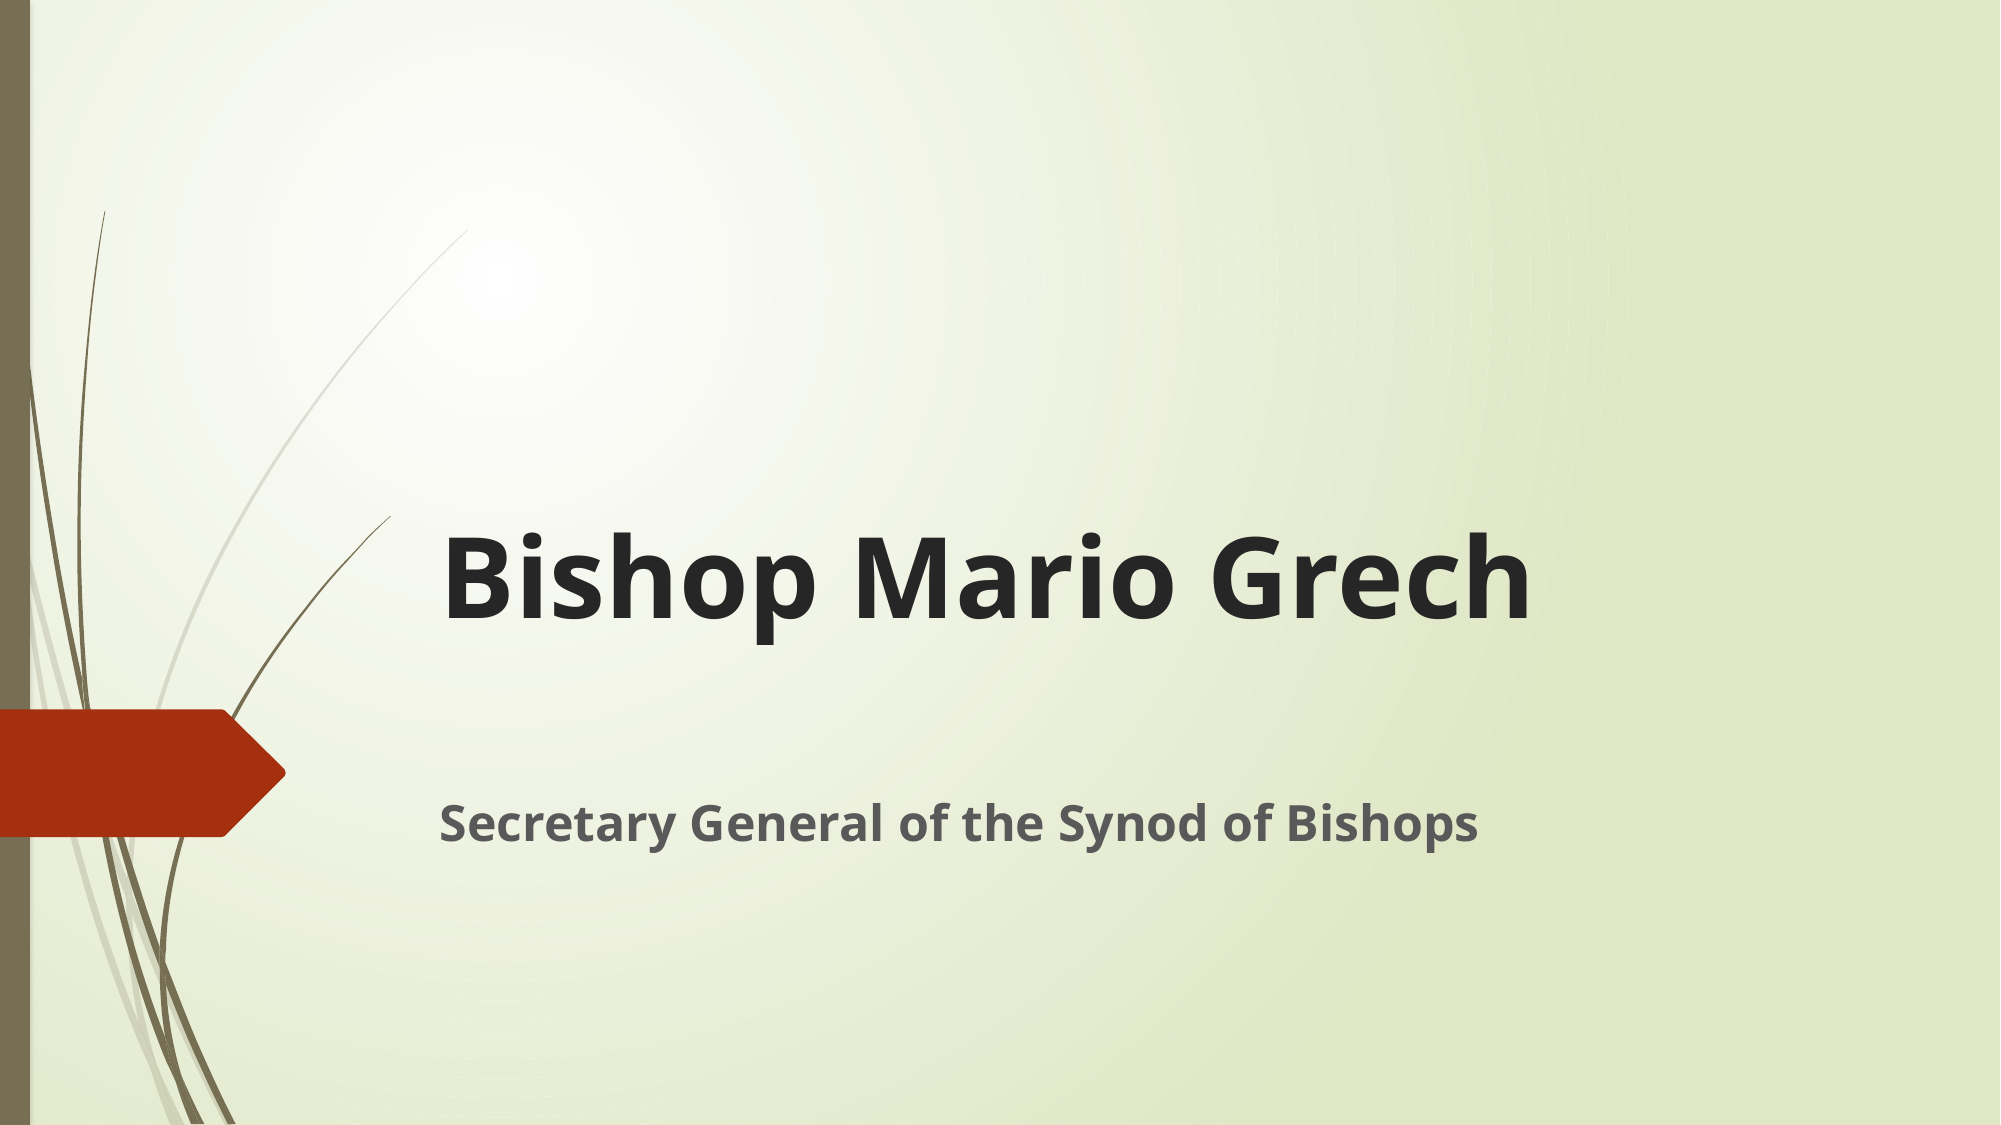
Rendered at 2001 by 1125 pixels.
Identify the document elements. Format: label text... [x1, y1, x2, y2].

subtitle Secretary General of the Synod of Bishops [424, 783, 1888, 969]
title Bishop Mario Grech [424, 412, 1888, 783]
